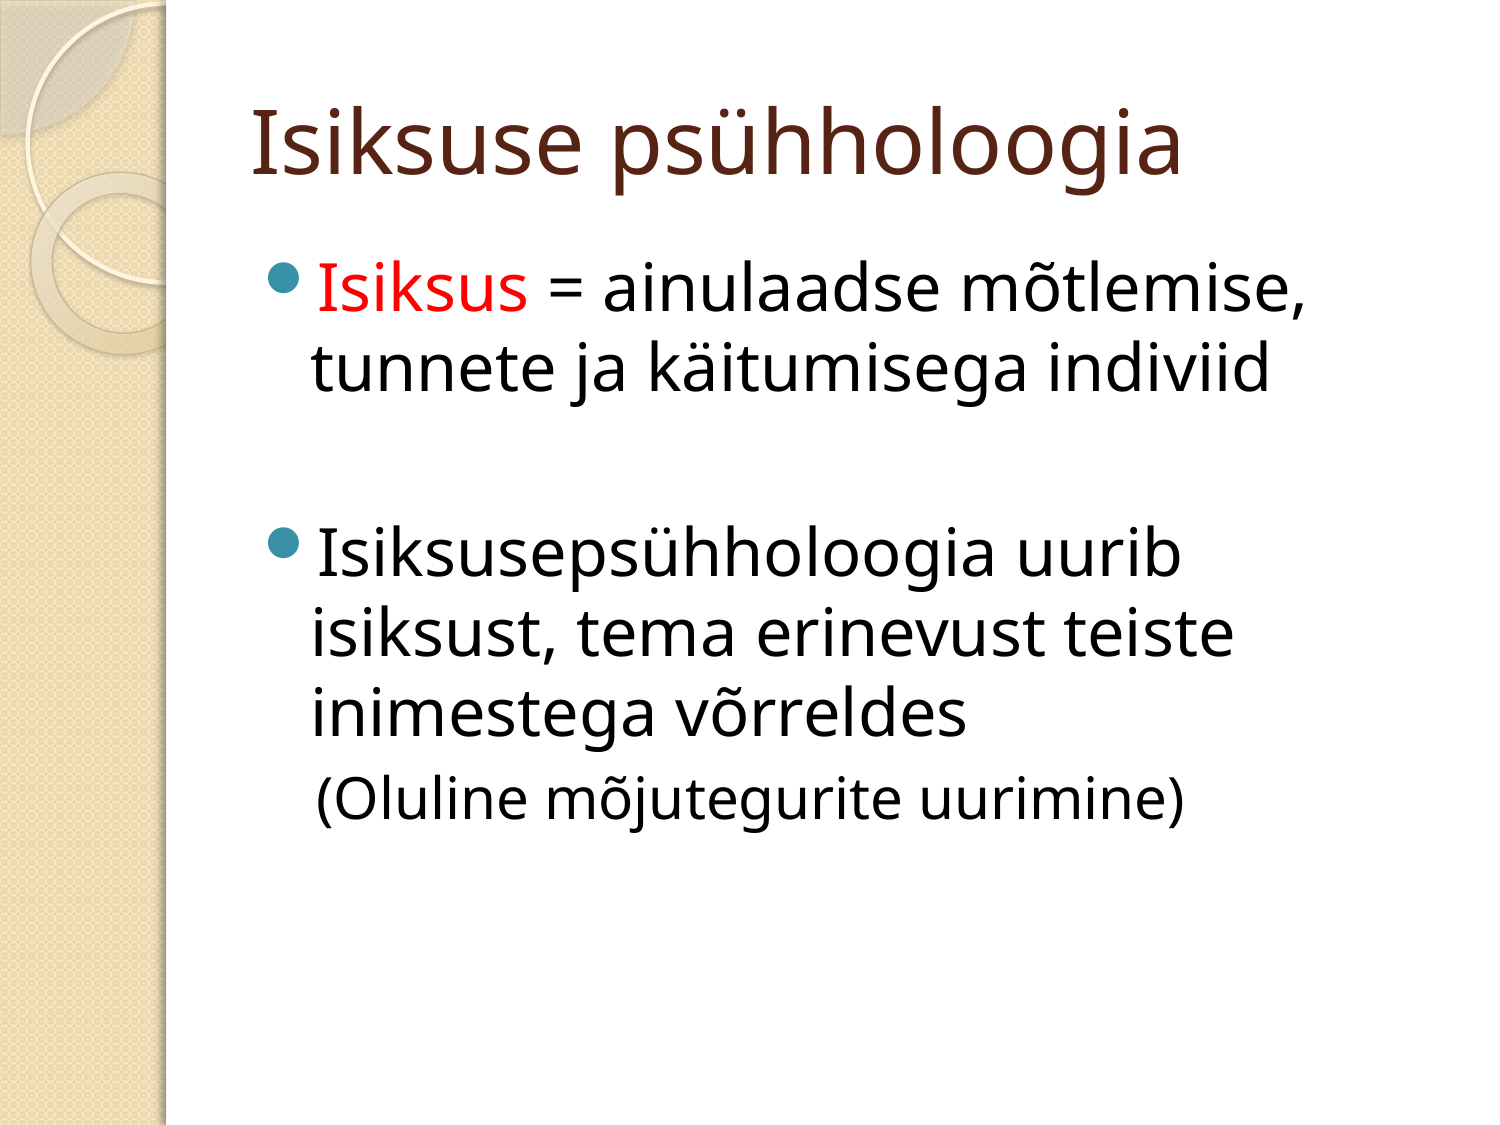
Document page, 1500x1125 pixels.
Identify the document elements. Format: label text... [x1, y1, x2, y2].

list Isiksus = ainulaadse mõtlemise, tunnete ja käitumisega indiviid Isiksusepsühholoogia uurib isiksust, tema erinevust teiste inimestega võrreldes (Oluline mõjutegurite uurimine) [235, 237, 1466, 1025]
title Isiksuse psühholoogia [235, 45, 1466, 233]
